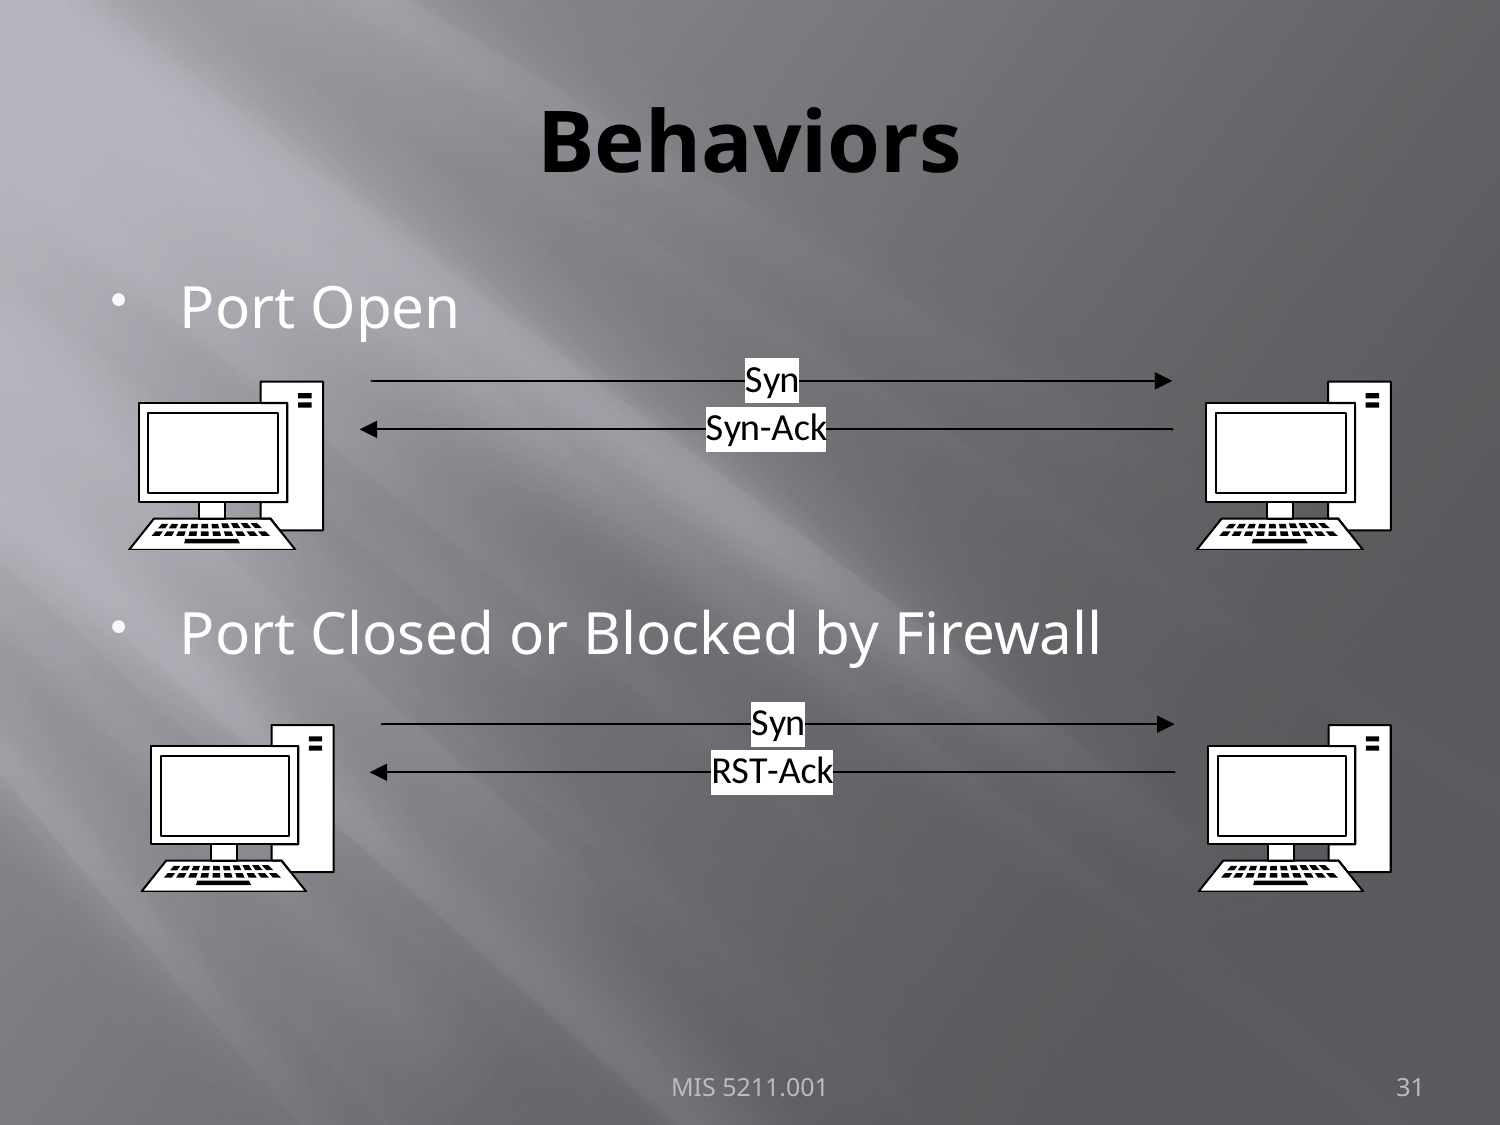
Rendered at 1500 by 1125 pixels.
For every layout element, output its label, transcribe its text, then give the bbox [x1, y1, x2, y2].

picture [137, 687, 1394, 892]
picture [124, 343, 1394, 551]
footer MIS 5211.001 [512, 1052, 988, 1113]
title Behaviors [75, 45, 1425, 233]
list Port Open Port Closed or Blocked by Firewall [75, 262, 1425, 1035]
slide_number 31 [1299, 1052, 1425, 1113]
